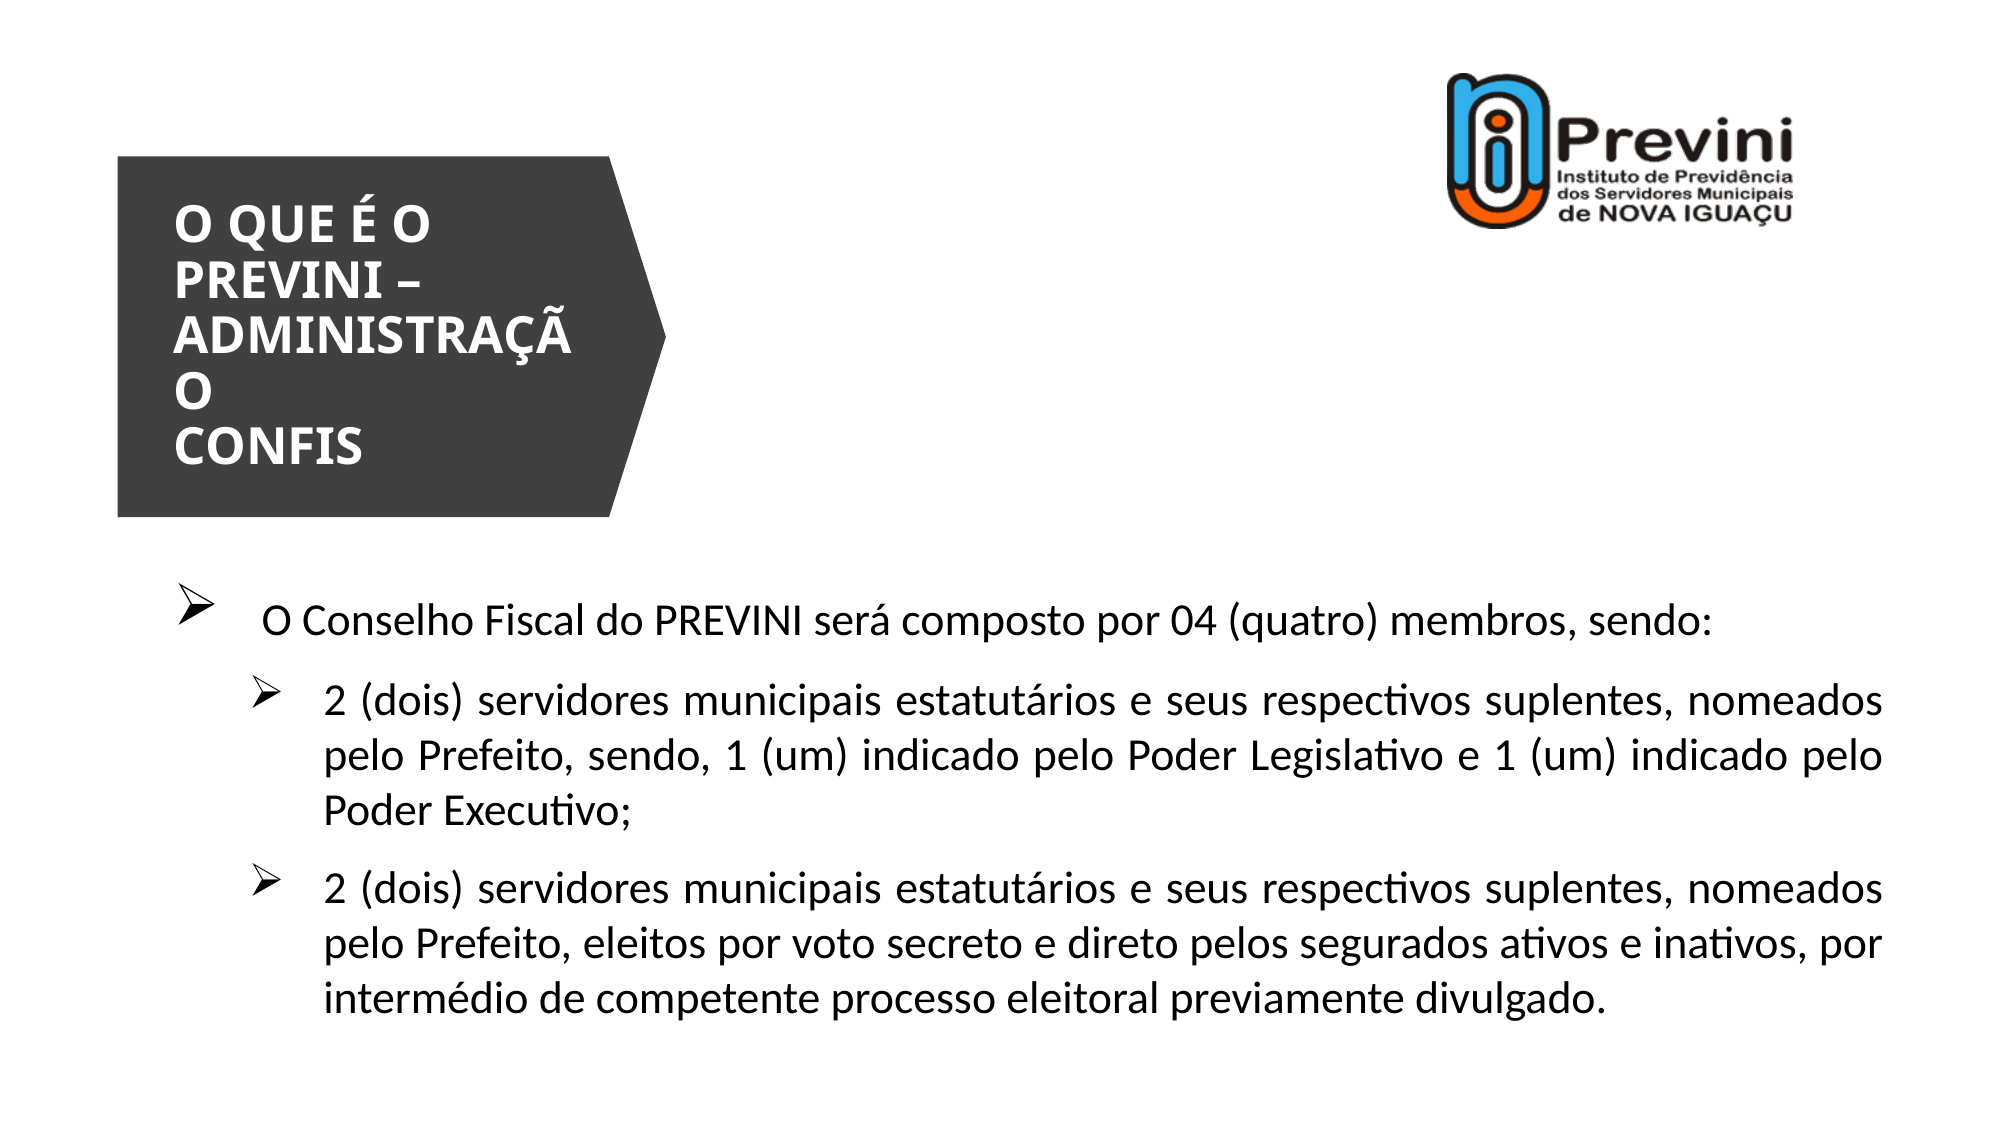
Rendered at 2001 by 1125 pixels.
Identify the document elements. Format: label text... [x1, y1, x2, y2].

text_box [115, 154, 622, 520]
text_box O QUE É O PREVINI – ADMINISTRAÇÃO CONFIS [158, 190, 626, 483]
text_box [626, 203, 669, 471]
picture [1447, 72, 1794, 229]
text_box O Conselho Fiscal do PREVINI será composto por 04 (quatro) membros, sendo: 2 (dois) servidores municipais estatutários e seus respectivos suplentes, nomeados pelo Prefeito, sendo, 1 (um) indicado pelo Poder Legislativo e 1 (um) indicado pelo Poder Executivo; 2 (dois) servidores municipais estatutários e seus respectivos suplentes, nomeados pelo Prefeito, eleitos por voto secreto e direto pelos segurados ativos e inativos, por intermédio de competente processo eleitoral previamente divulgado. [158, 569, 1900, 1030]
